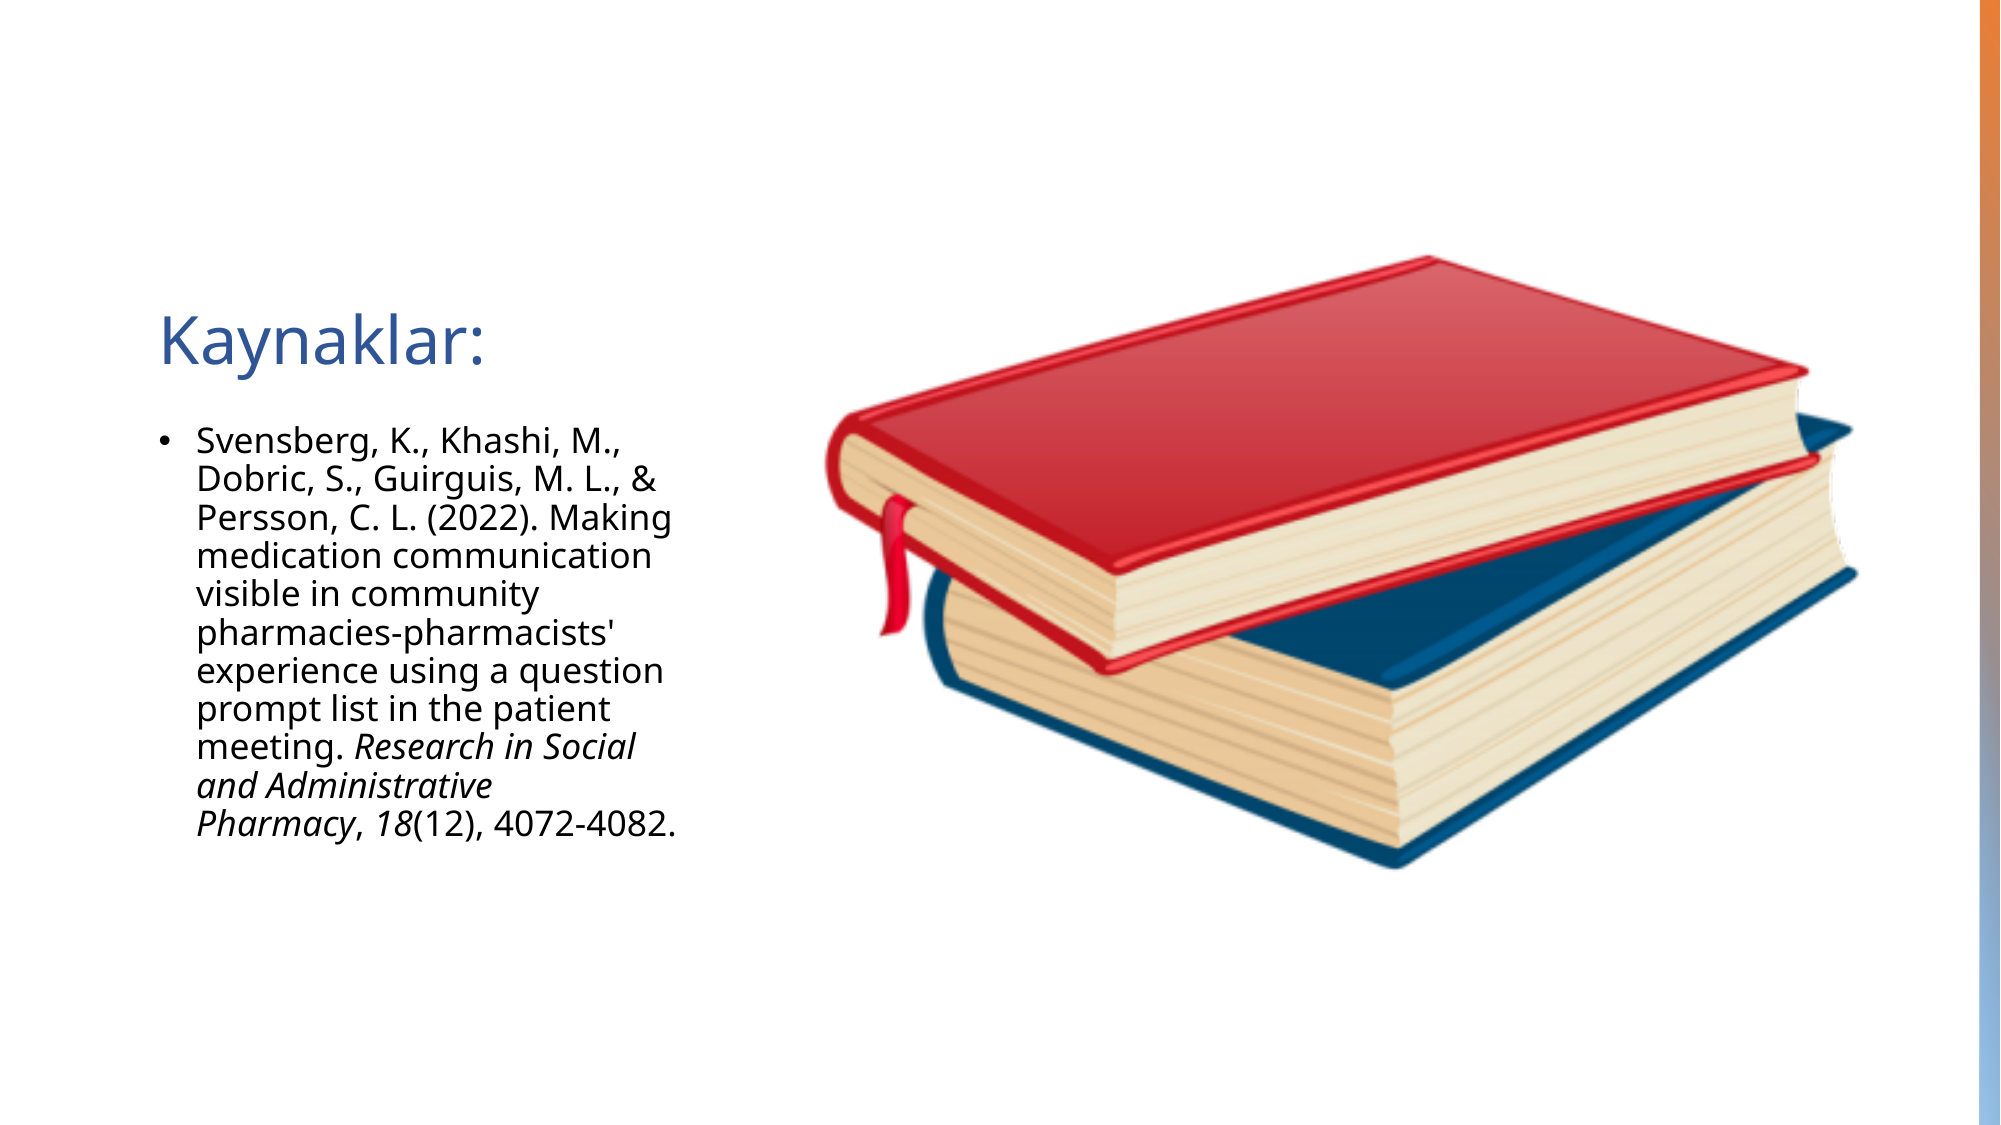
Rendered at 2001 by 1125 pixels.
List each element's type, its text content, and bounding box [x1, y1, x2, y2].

title Kaynaklar: [143, 121, 711, 387]
picture [818, 251, 1867, 875]
list Svensberg, K., Khashi, M., Dobric, S., Guirguis, M. L., & Persson, C. L. (2022). Making medication communication visible in community pharmacies-pharmacists' experience using a question prompt list in the patient meeting. Research in Social and Administrative Pharmacy, 18(12), 4072-4082. [143, 415, 711, 982]
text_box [1979, 0, 2000, 1125]
